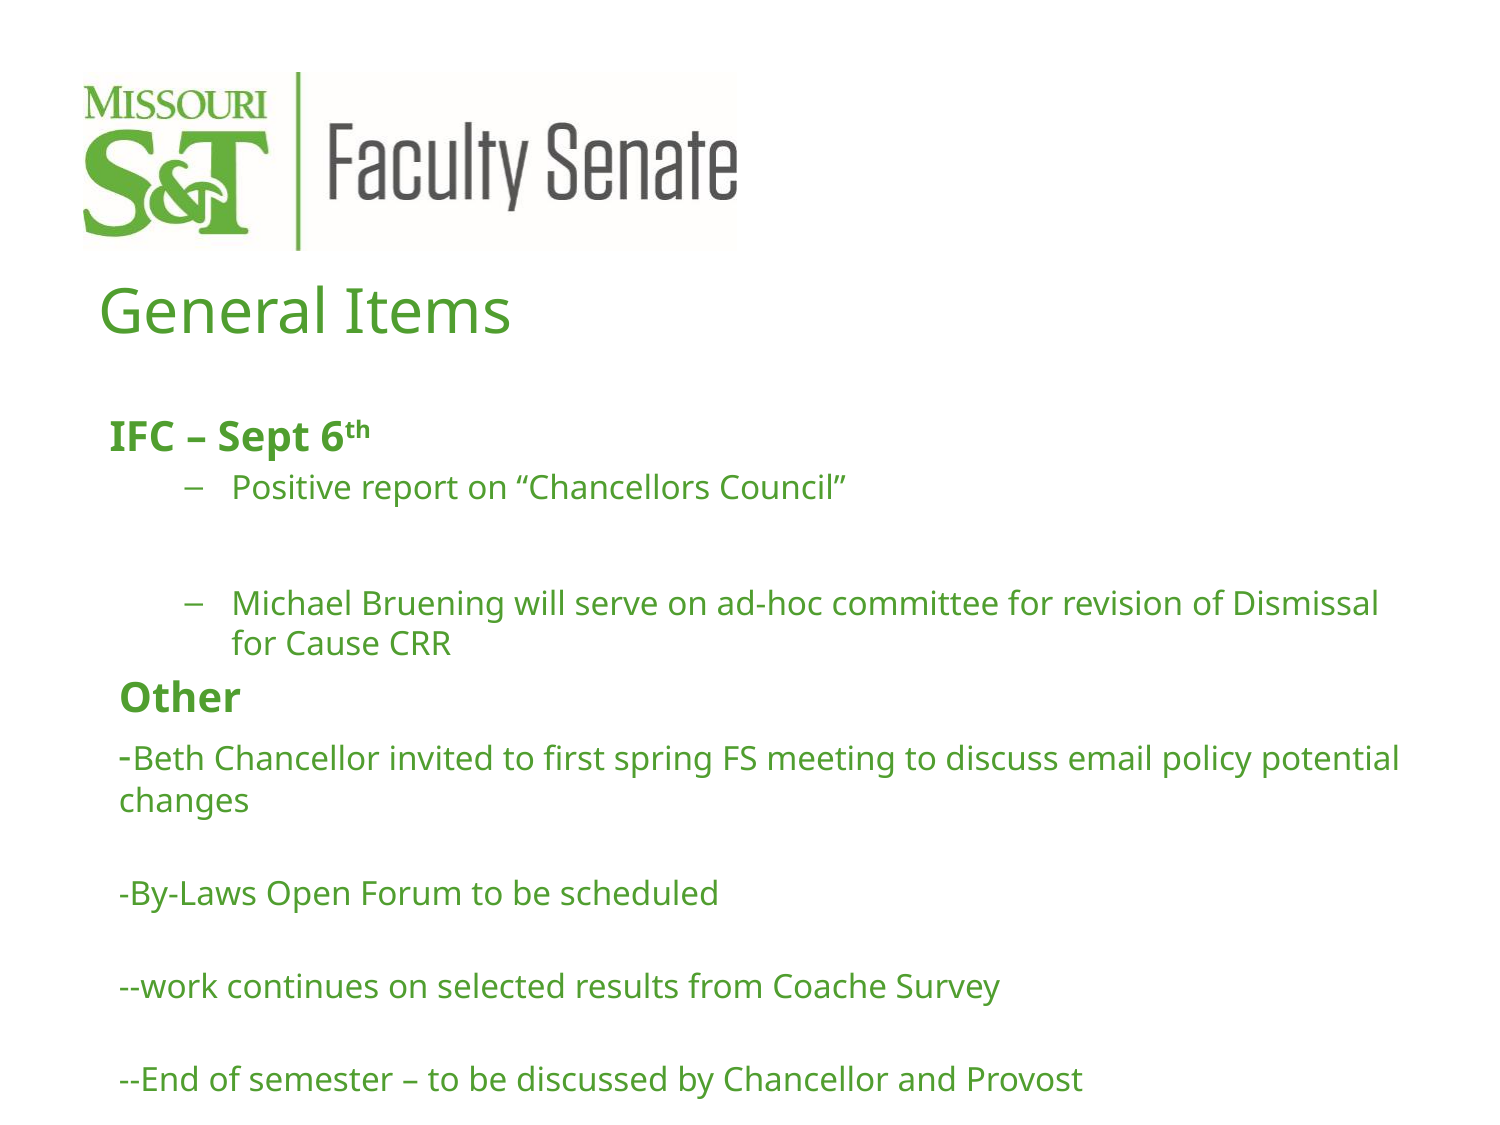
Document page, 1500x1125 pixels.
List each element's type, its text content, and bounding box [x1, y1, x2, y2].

picture [83, 72, 737, 251]
list General Items [83, 272, 1427, 361]
list IFC – Sept 6th Positive report on “Chancellors Council” Michael Bruening will serve on ad-hoc committee for revision of Dismissal for Cause CRR Other -Beth Chancellor invited to first spring FS meeting to discuss email policy potential changes -By-Laws Open Forum to be scheduled --work continues on selected results from Coache Survey --End of semester – to be discussed by Chancellor and Provost [94, 402, 1440, 1081]
